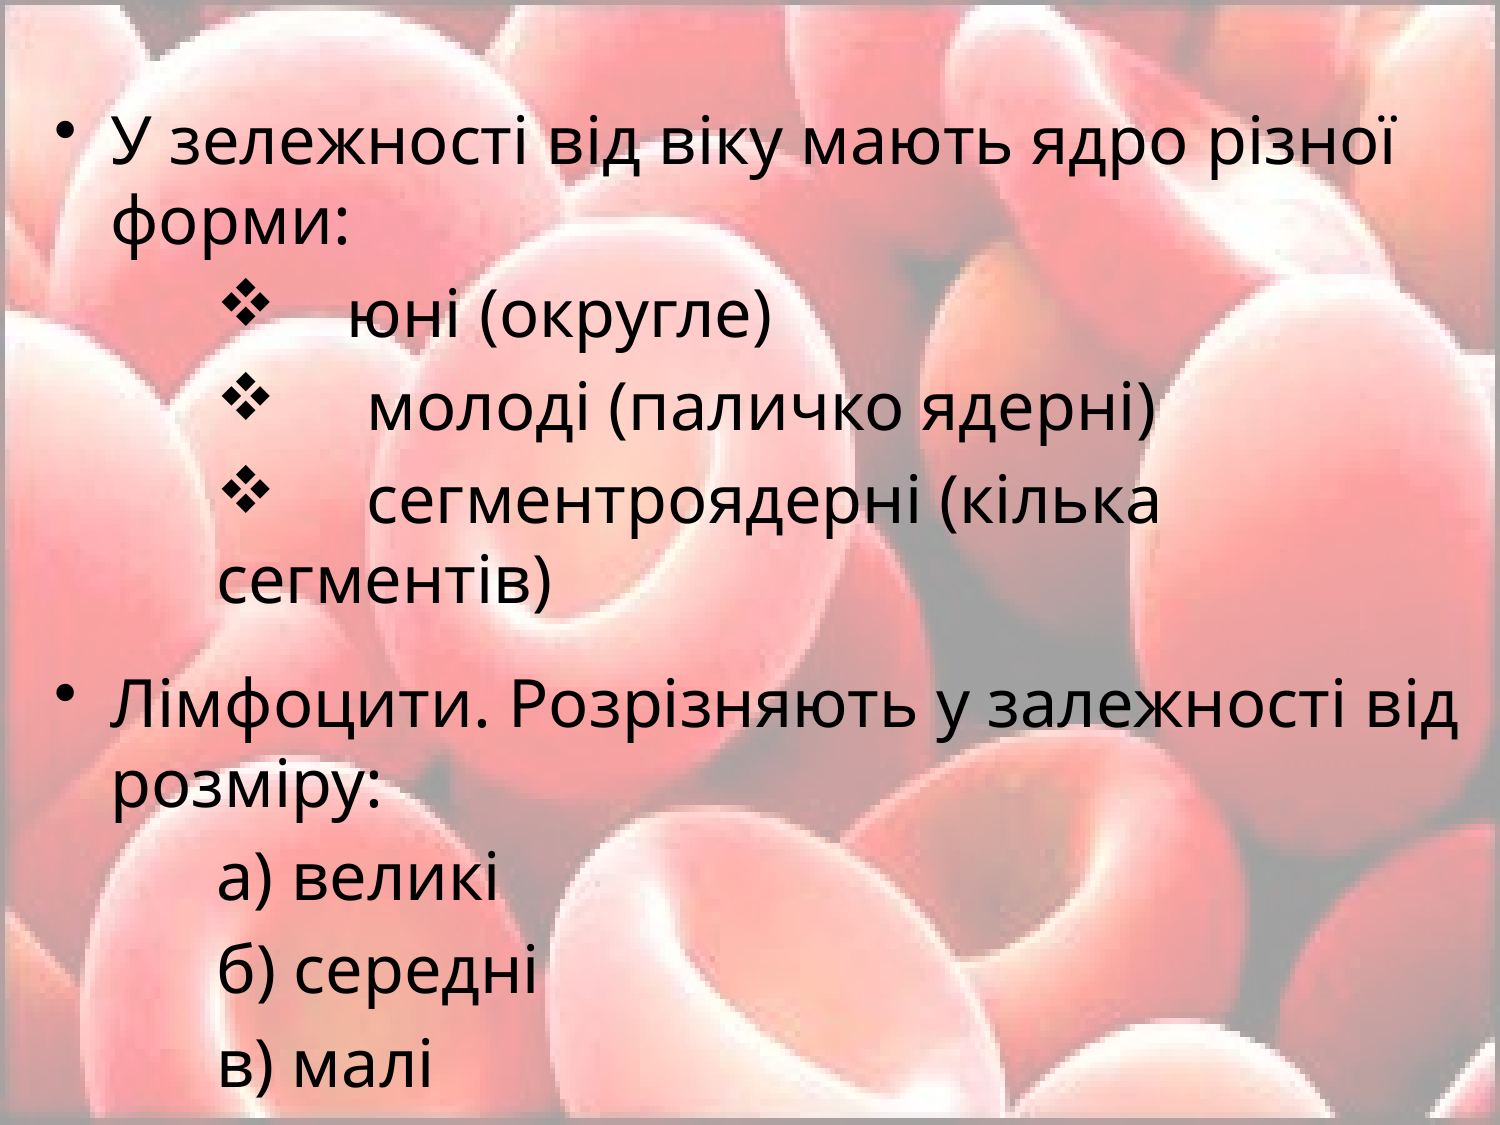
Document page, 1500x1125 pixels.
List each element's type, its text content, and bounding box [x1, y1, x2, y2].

list У зележності від віку мають ядро різної форми: юні (округле) молоді (паличко ядерні) сегментроядерні (кілька сегментів) Лімфоцити. Розрізняють у залежності від розміру: а) великі б) середні в) малі [39, 90, 1500, 1017]
